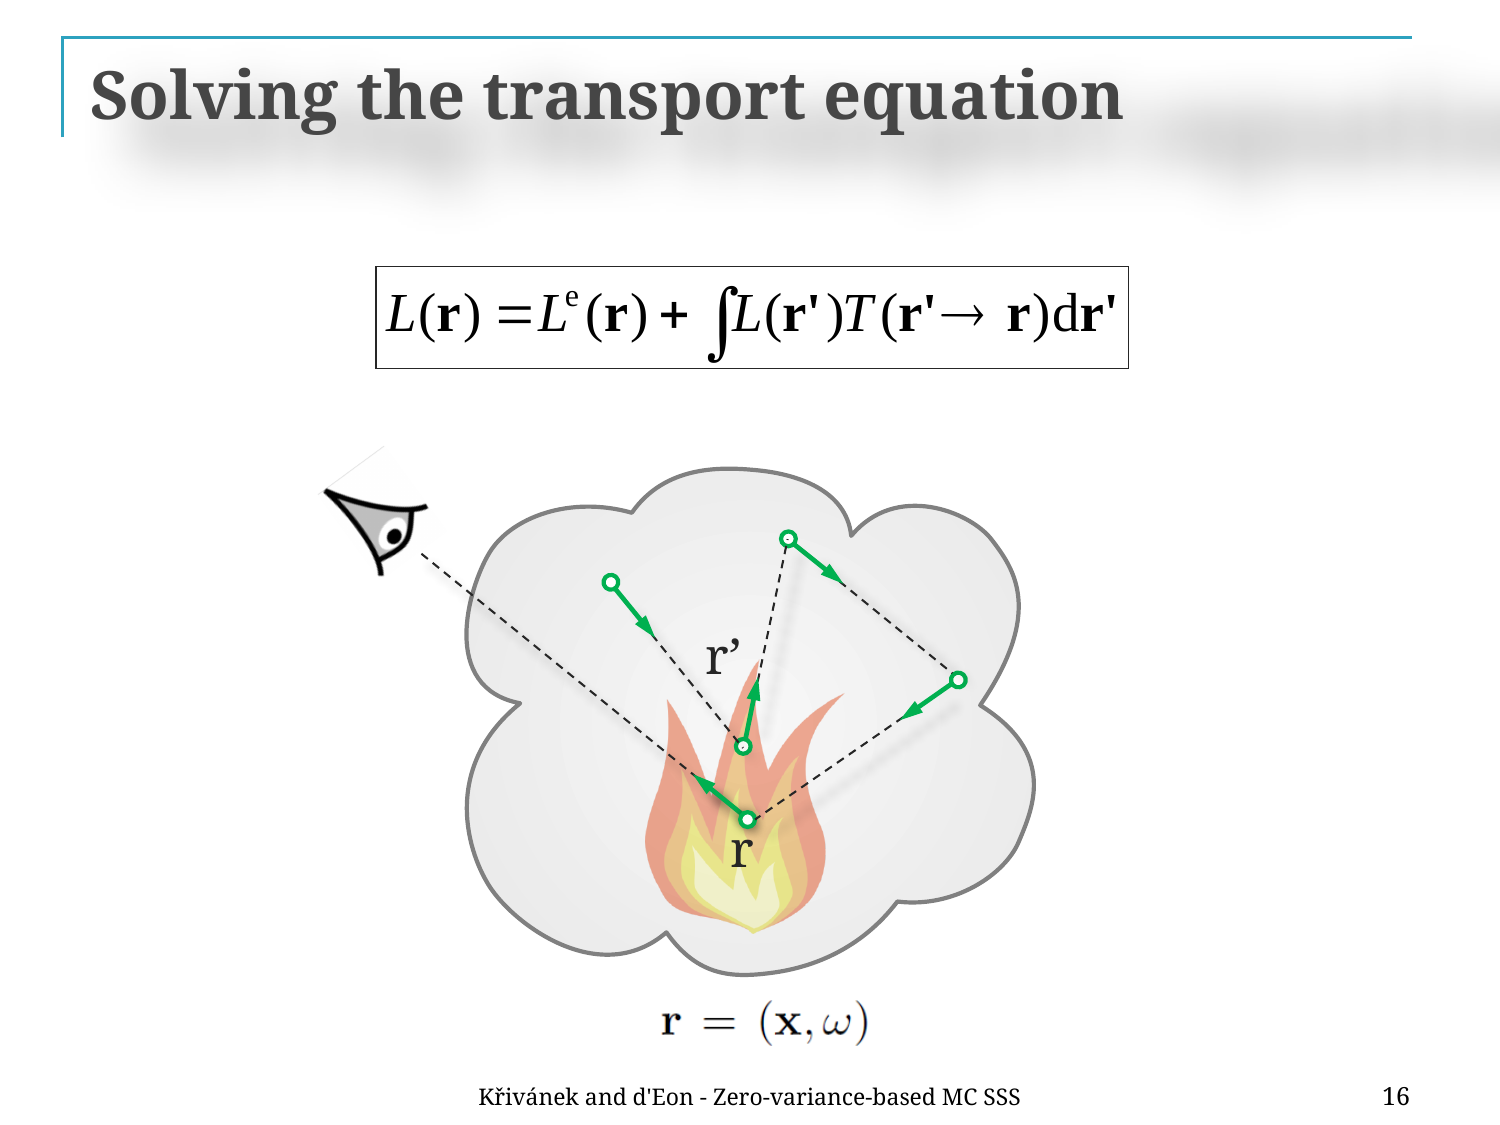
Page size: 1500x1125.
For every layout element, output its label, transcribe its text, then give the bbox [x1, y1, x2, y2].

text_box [417, 550, 743, 815]
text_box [676, 570, 836, 725]
picture [743, 732, 754, 773]
text_box [489, 466, 849, 569]
text_box [465, 823, 658, 957]
title Solving the transport equation [74, 45, 1426, 233]
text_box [692, 773, 756, 828]
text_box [791, 518, 950, 673]
slide_number 16 [1074, 1046, 1426, 1123]
picture [644, 815, 845, 934]
picture [657, 998, 871, 1048]
text_box [671, 503, 1037, 978]
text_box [754, 666, 961, 820]
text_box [599, 578, 759, 732]
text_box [376, 266, 1128, 369]
picture [318, 447, 446, 579]
footer Křivánek and d'Eon - Zero-variance-based MC SSS [229, 1042, 1271, 1118]
